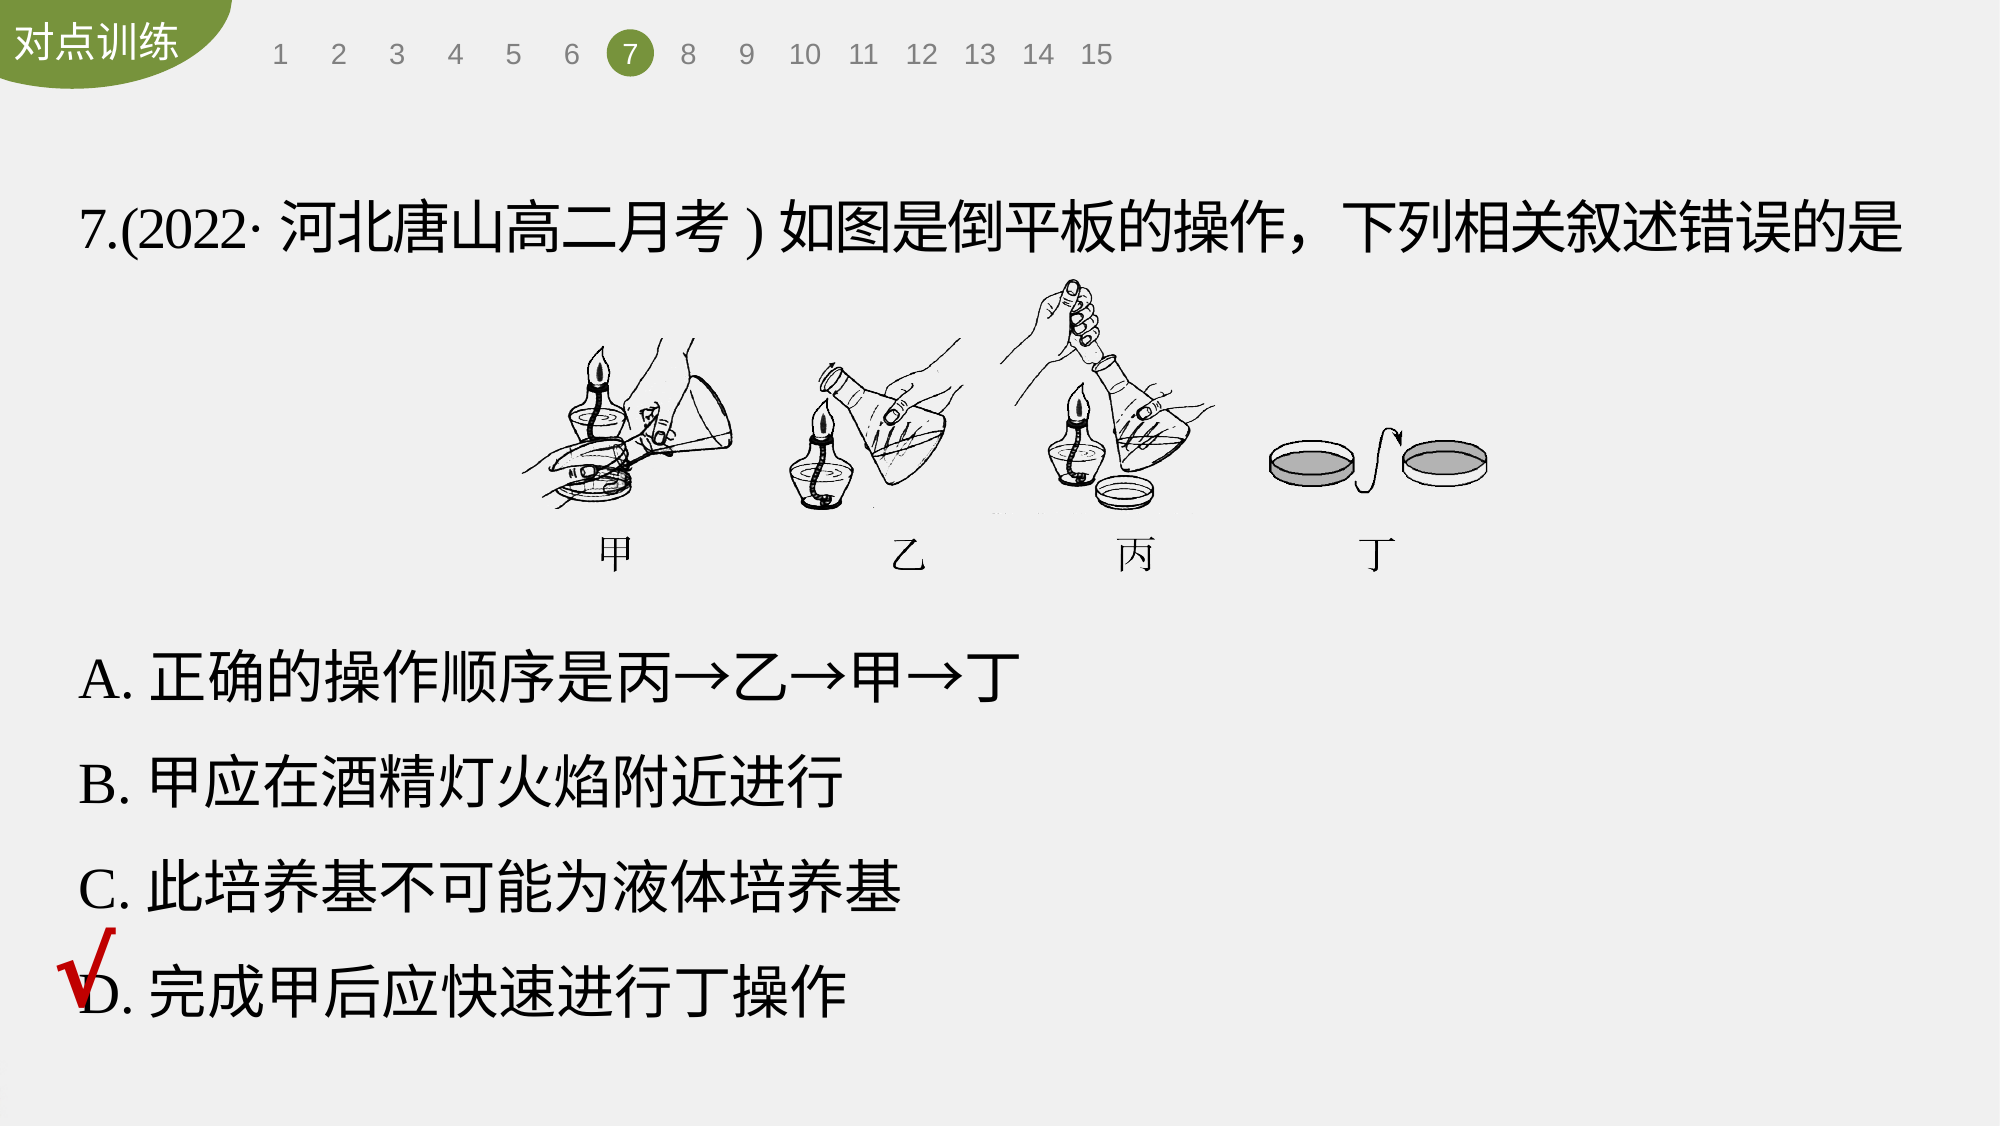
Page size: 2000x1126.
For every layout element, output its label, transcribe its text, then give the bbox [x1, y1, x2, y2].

text_box √ [38, 905, 157, 1033]
text_box 1 [257, 29, 305, 77]
text_box 9 [723, 29, 771, 77]
text_box 13 [956, 29, 1004, 77]
picture [0, 0, 2000, 1126]
text_box A.正确的操作顺序是丙→乙→甲→丁 B.甲应在酒精灯火焰附近进行 C.此培养基不可能为液体培养基 D.完成甲后应快速进行丁操作 [63, 597, 1936, 1033]
text_box 14 [1014, 29, 1062, 77]
text_box 10 [781, 29, 829, 77]
text_box 7.(2022·河北唐山高二月考)如图是倒平板的操作，下列相关叙述错误的是 [63, 147, 1936, 268]
text_box 2 [315, 29, 363, 77]
text_box 3 [373, 29, 421, 77]
text_box 15 [1073, 29, 1121, 77]
text_box 4 [431, 29, 480, 77]
text_box 7 [606, 29, 654, 77]
text_box 12 [898, 29, 946, 77]
text_box 6 [548, 29, 596, 77]
text_box 8 [665, 29, 713, 77]
text_box 11 [839, 29, 888, 77]
text_box 5 [490, 29, 538, 77]
